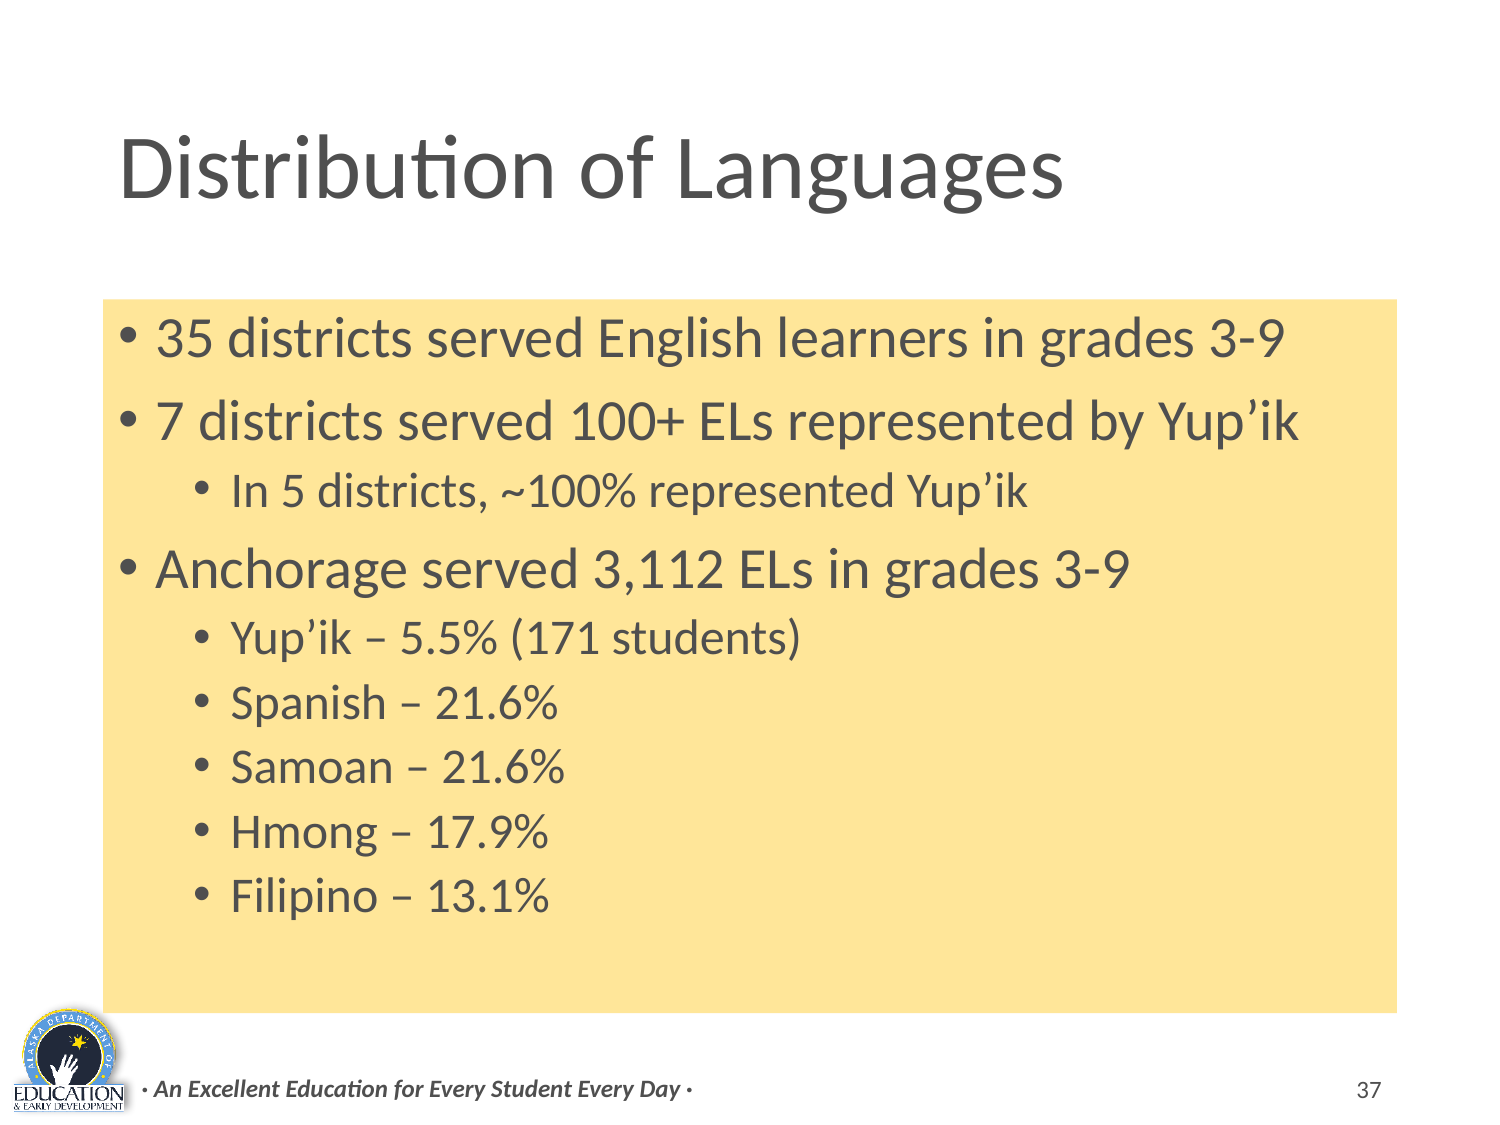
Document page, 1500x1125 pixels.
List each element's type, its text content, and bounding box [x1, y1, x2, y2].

slide_number 37 [1059, 1050, 1397, 1111]
footer · An Excellent Education for Every Student Every Day · [123, 1050, 713, 1111]
title Distribution of Languages [103, 59, 1397, 278]
list 35 districts served English learners in grades 3-9 7 districts served 100+ ELs represented by Yup’ik In 5 districts, ~100% represented Yup’ik Anchorage served 3,112 ELs in grades 3-9 Yup’ik – 5.5% (171 students) Spanish – 21.6% Samoan – 21.6% Hmong – 17.9% Filipino – 13.1% [103, 299, 1397, 1014]
picture [13, 1008, 124, 1112]
